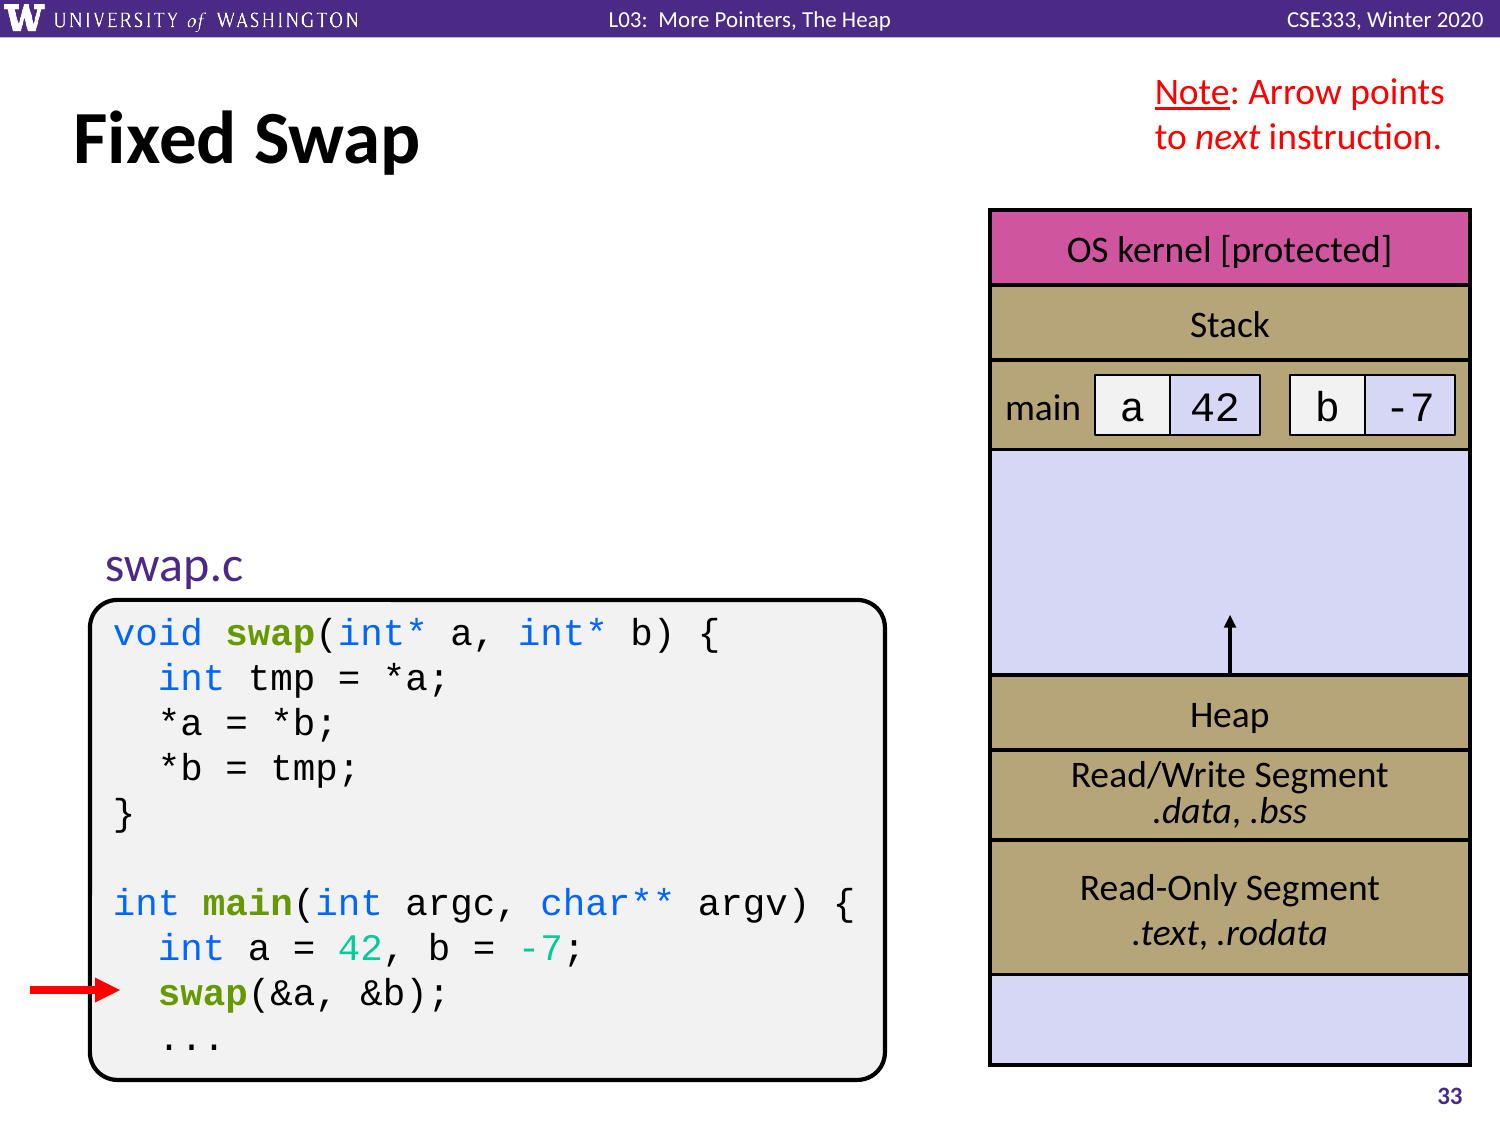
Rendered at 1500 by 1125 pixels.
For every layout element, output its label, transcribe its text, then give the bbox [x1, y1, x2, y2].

picture [4, 4, 358, 32]
text_box Read-Only Segment .text, .rodata [989, 839, 1470, 975]
text_box swap.c [89, 524, 465, 599]
title Fixed Swap [58, 71, 1438, 197]
slide_number 33 [1400, 1065, 1500, 1125]
text_box OS kernel [protected] [989, 209, 1470, 284]
text_box Note: Arrow points to next instruction. [1139, 59, 1485, 165]
text_box Read/Write Segment .data, .bss [989, 749, 1470, 839]
text_box main [989, 359, 1470, 450]
text_box [989, 450, 1470, 674]
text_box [1289, 374, 1456, 436]
text_box Stack [989, 284, 1470, 359]
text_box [1094, 374, 1261, 436]
text_box [989, 975, 1470, 1065]
text_box void swap(int* a, int* b) { int tmp = *a; *a = *b; *b = tmp; } int main(int argc, char** argv) { int a = 42, b = -7; swap(&a, &b); ... [89, 599, 885, 1080]
text_box Heap [989, 674, 1470, 749]
